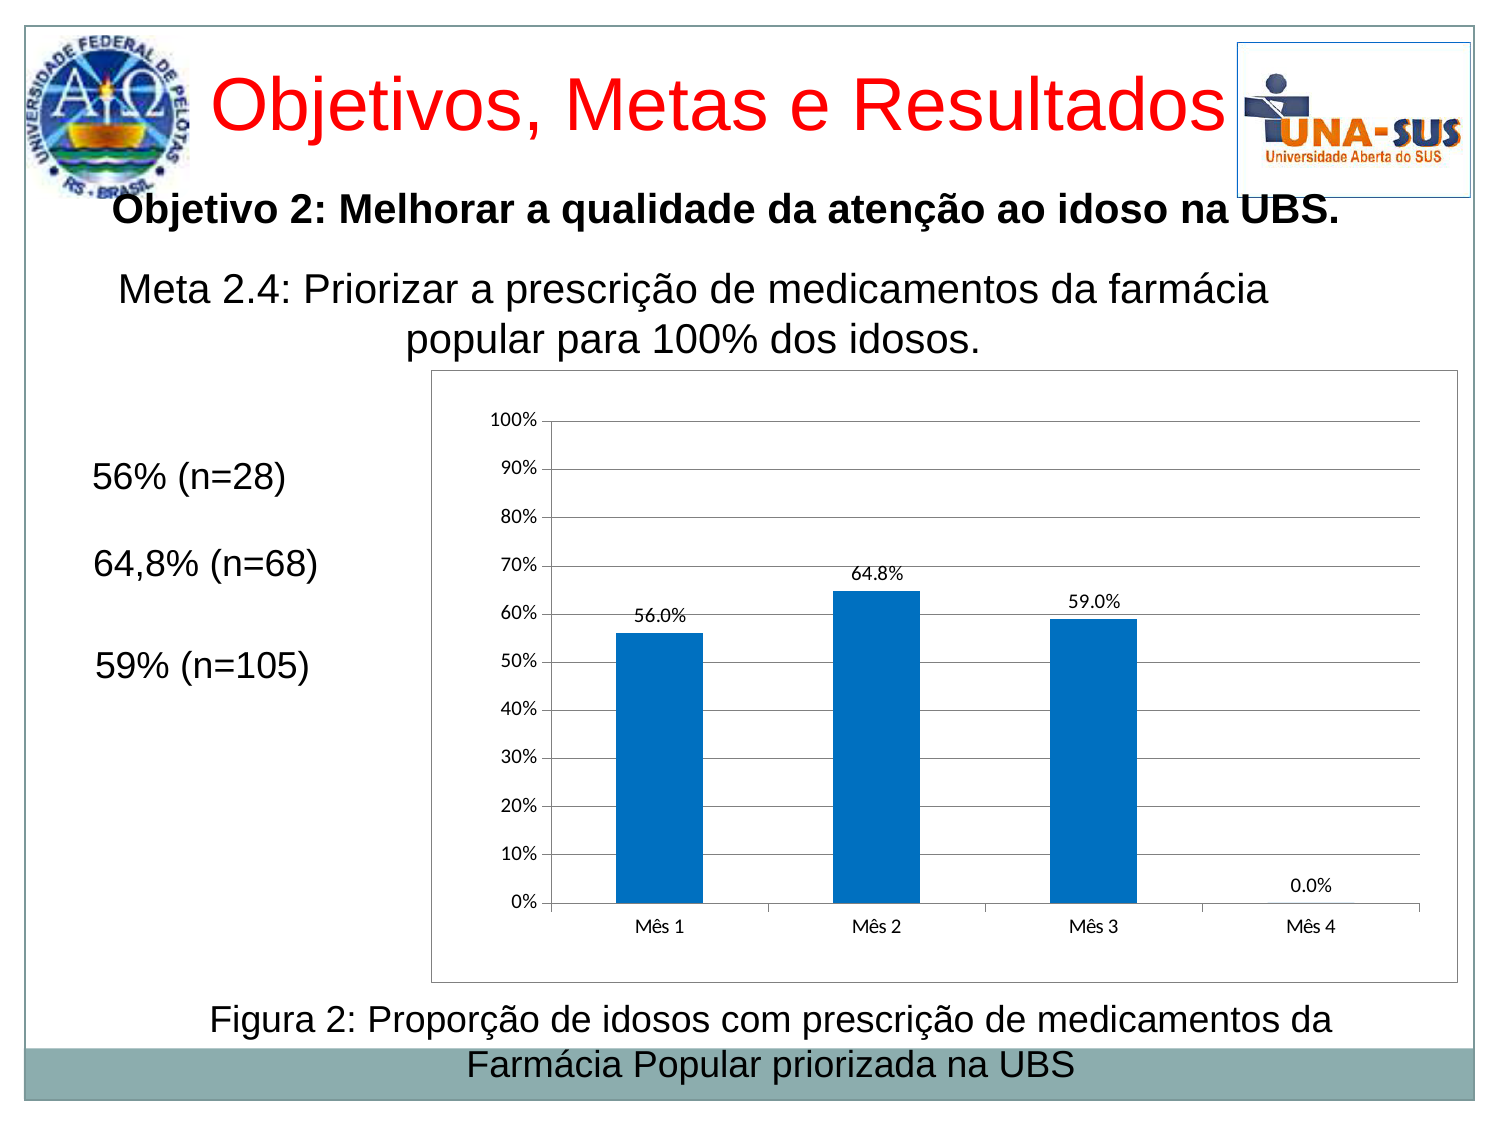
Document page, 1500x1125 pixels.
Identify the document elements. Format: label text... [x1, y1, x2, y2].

text_box 64,8% (n=68) [78, 531, 345, 592]
chart [430, 370, 1458, 983]
text_box Objetivo 2: Melhorar a qualidade da atenção ao idoso na UBS. [96, 174, 1383, 240]
text_box 56% (n=28) [77, 444, 302, 505]
picture [1236, 41, 1471, 198]
picture [26, 35, 190, 199]
text_box Figura 2: Proporção de idosos com prescrição de medicamentos da Farmácia Popular priorizada na UBS [133, 987, 1409, 1093]
text_box 59% (n=105) [80, 633, 326, 694]
text_box Objetivos, Metas e Resultados [196, 48, 1230, 154]
text_box Meta 2.4: Priorizar a prescrição de medicamentos da farmácia popular para 100% dos idosos. [30, 254, 1357, 370]
